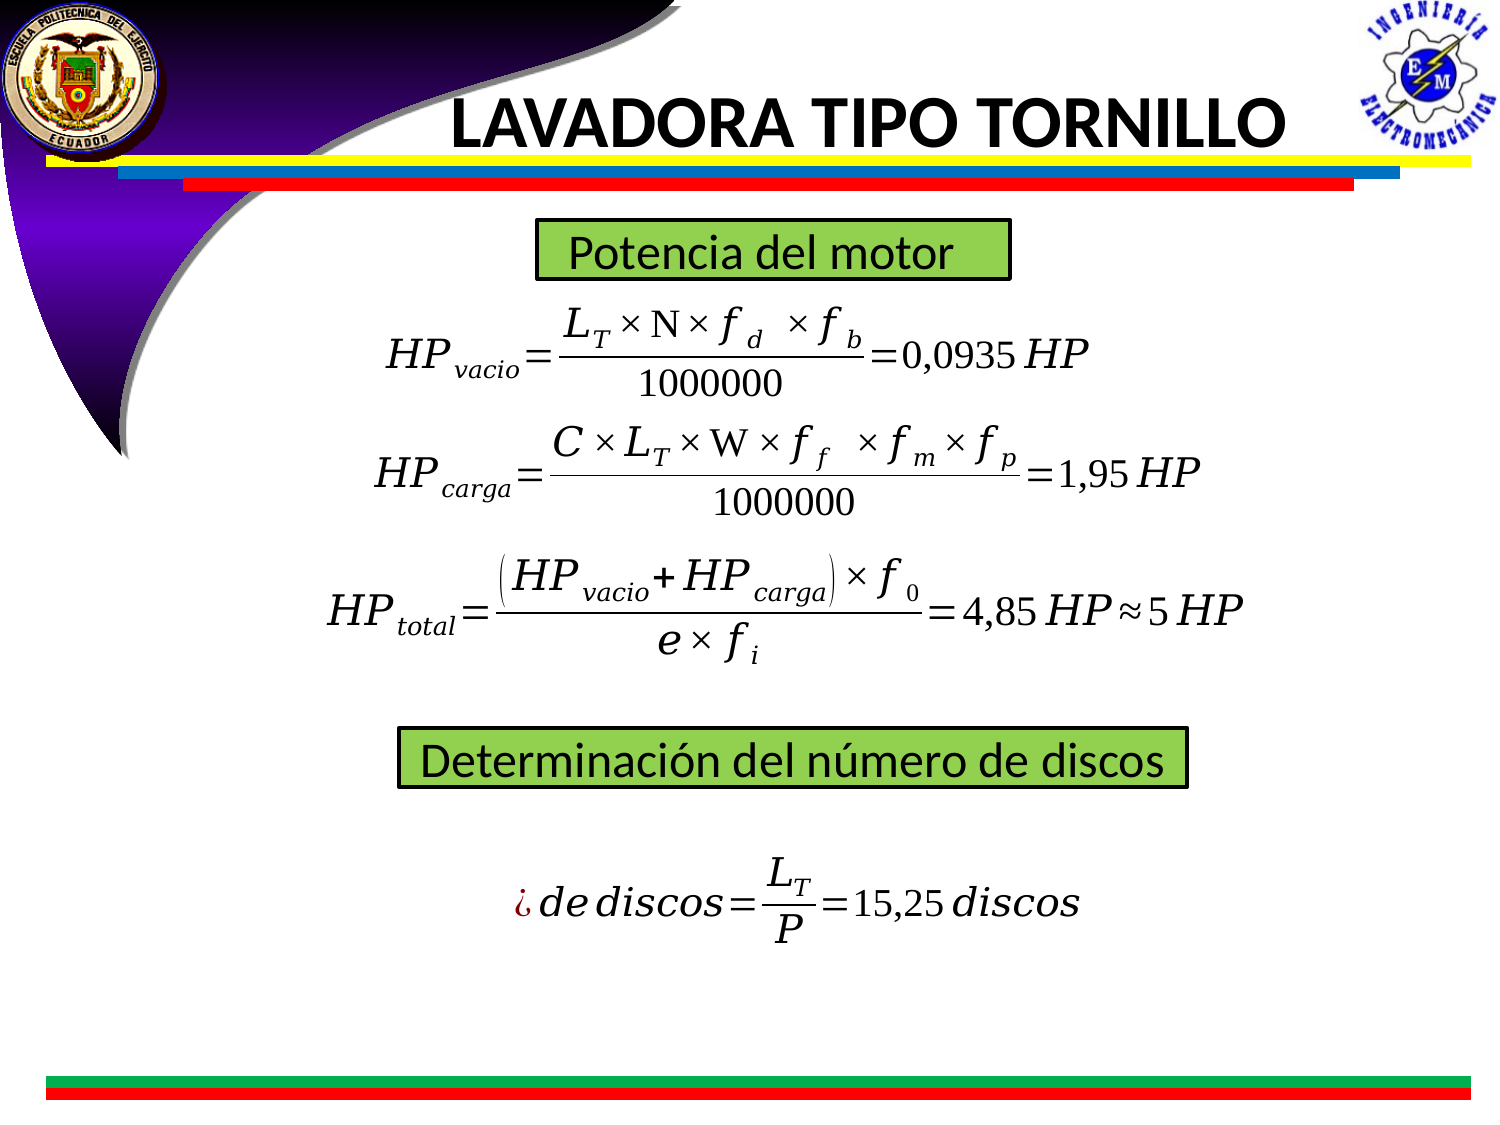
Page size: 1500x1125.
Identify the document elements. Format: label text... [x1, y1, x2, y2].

picture [0, 0, 160, 156]
text_box [4, 164, 248, 457]
text_box LAVADORA TIPO TORNILLO [435, 65, 1303, 160]
picture [1358, 0, 1498, 154]
text_box [161, 1, 674, 155]
text_box Determinación del número de discos [397, 726, 1189, 789]
text_box Potencia del motor [535, 218, 1012, 281]
